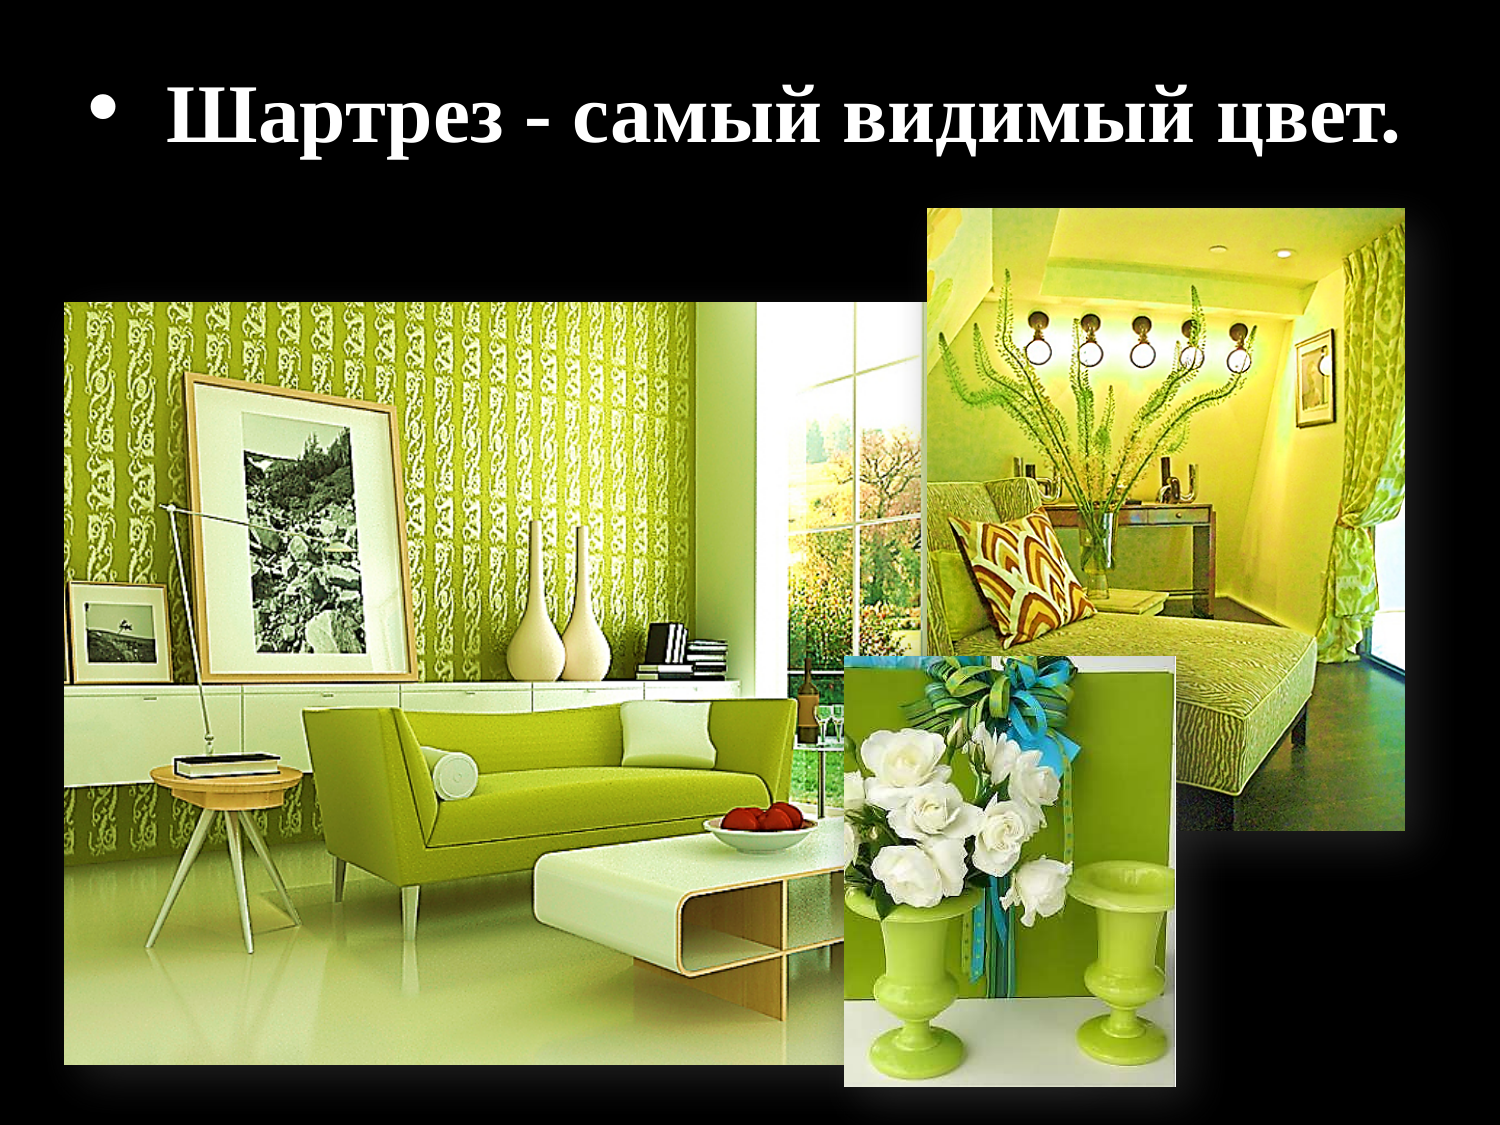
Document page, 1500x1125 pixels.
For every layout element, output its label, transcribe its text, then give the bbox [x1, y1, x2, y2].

picture [64, 207, 1405, 1087]
list Шартрез - самый видимый цвет. [53, 42, 1437, 256]
